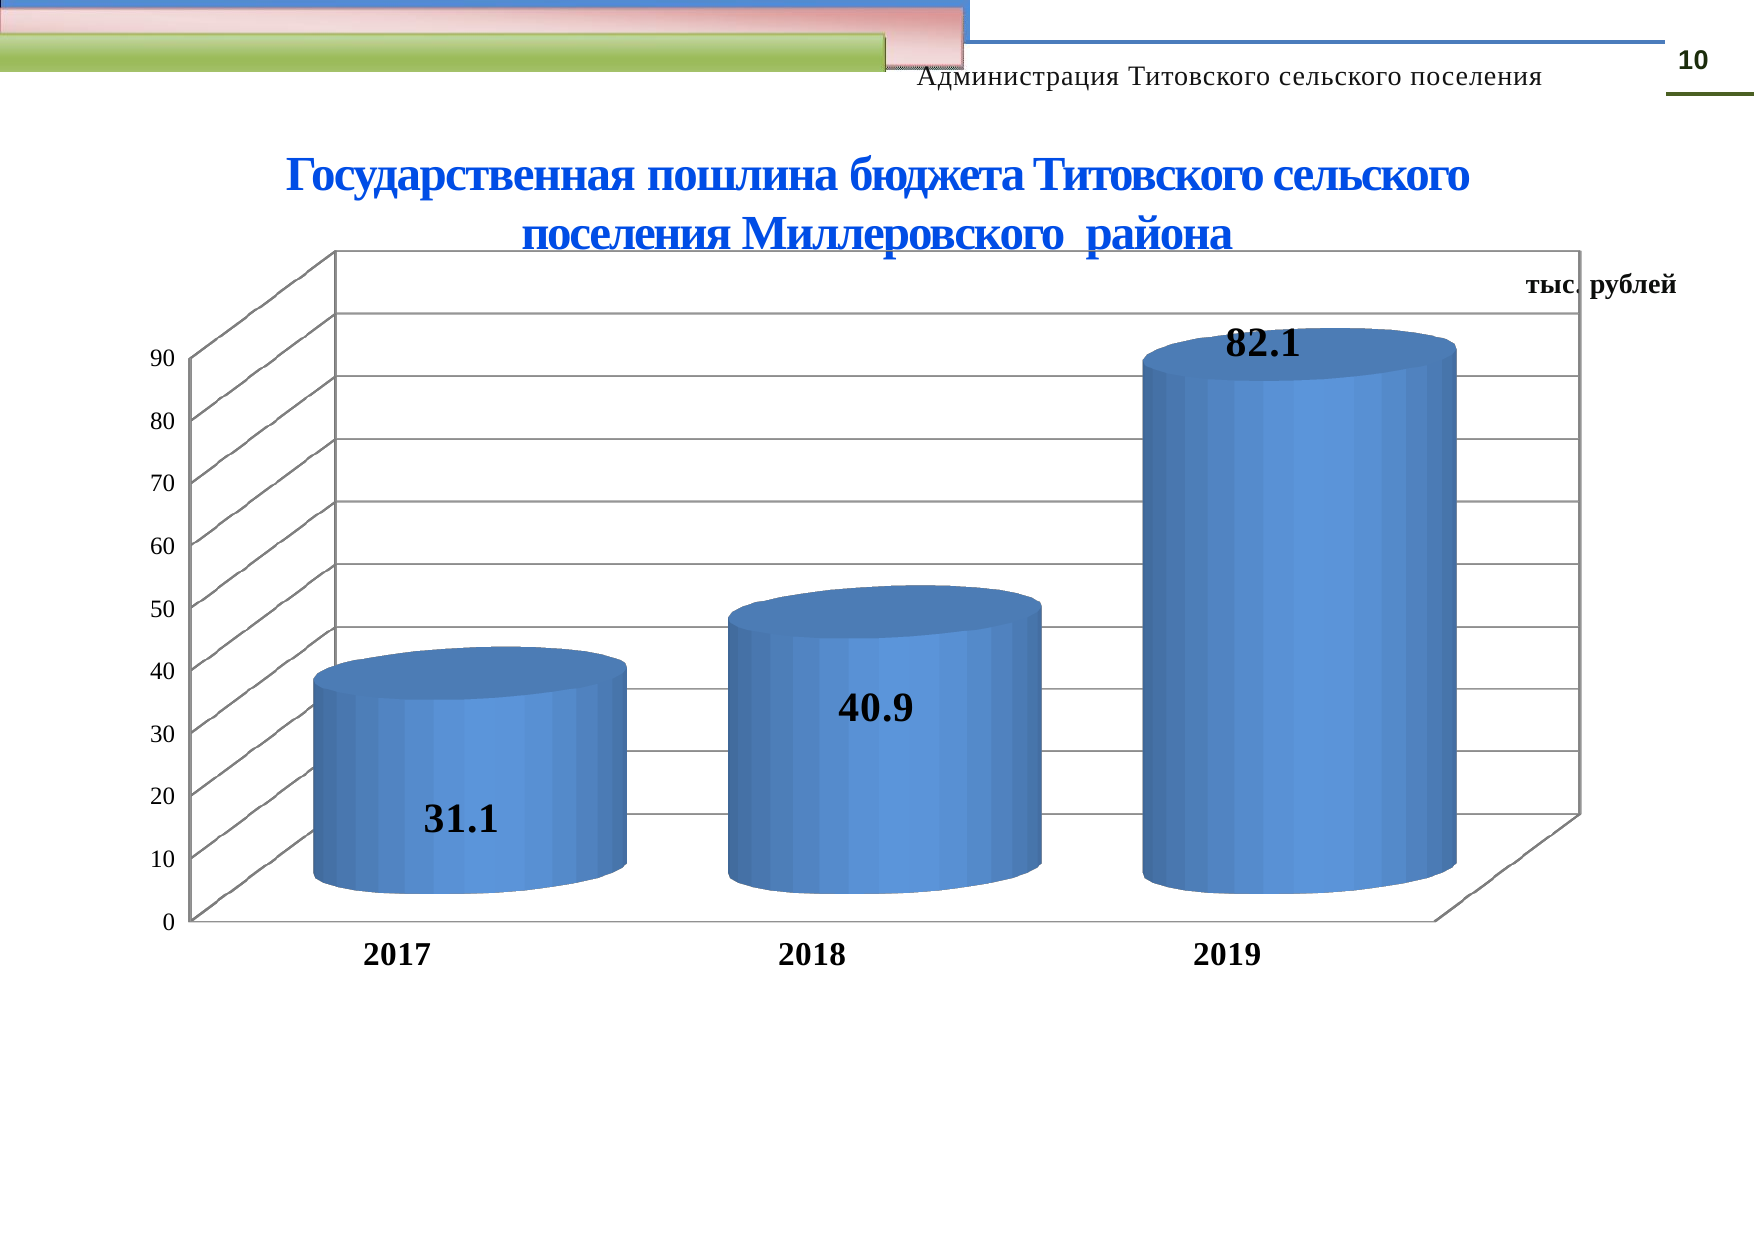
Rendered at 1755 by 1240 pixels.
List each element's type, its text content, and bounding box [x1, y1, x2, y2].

chart [138, 231, 1616, 1009]
text_box Государственная пошлина бюджета Титовского сельского поселения Миллеровского района [250, 141, 1502, 229]
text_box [0, 0, 1755, 95]
text_box тыс. рублей [1621, 265, 1682, 300]
